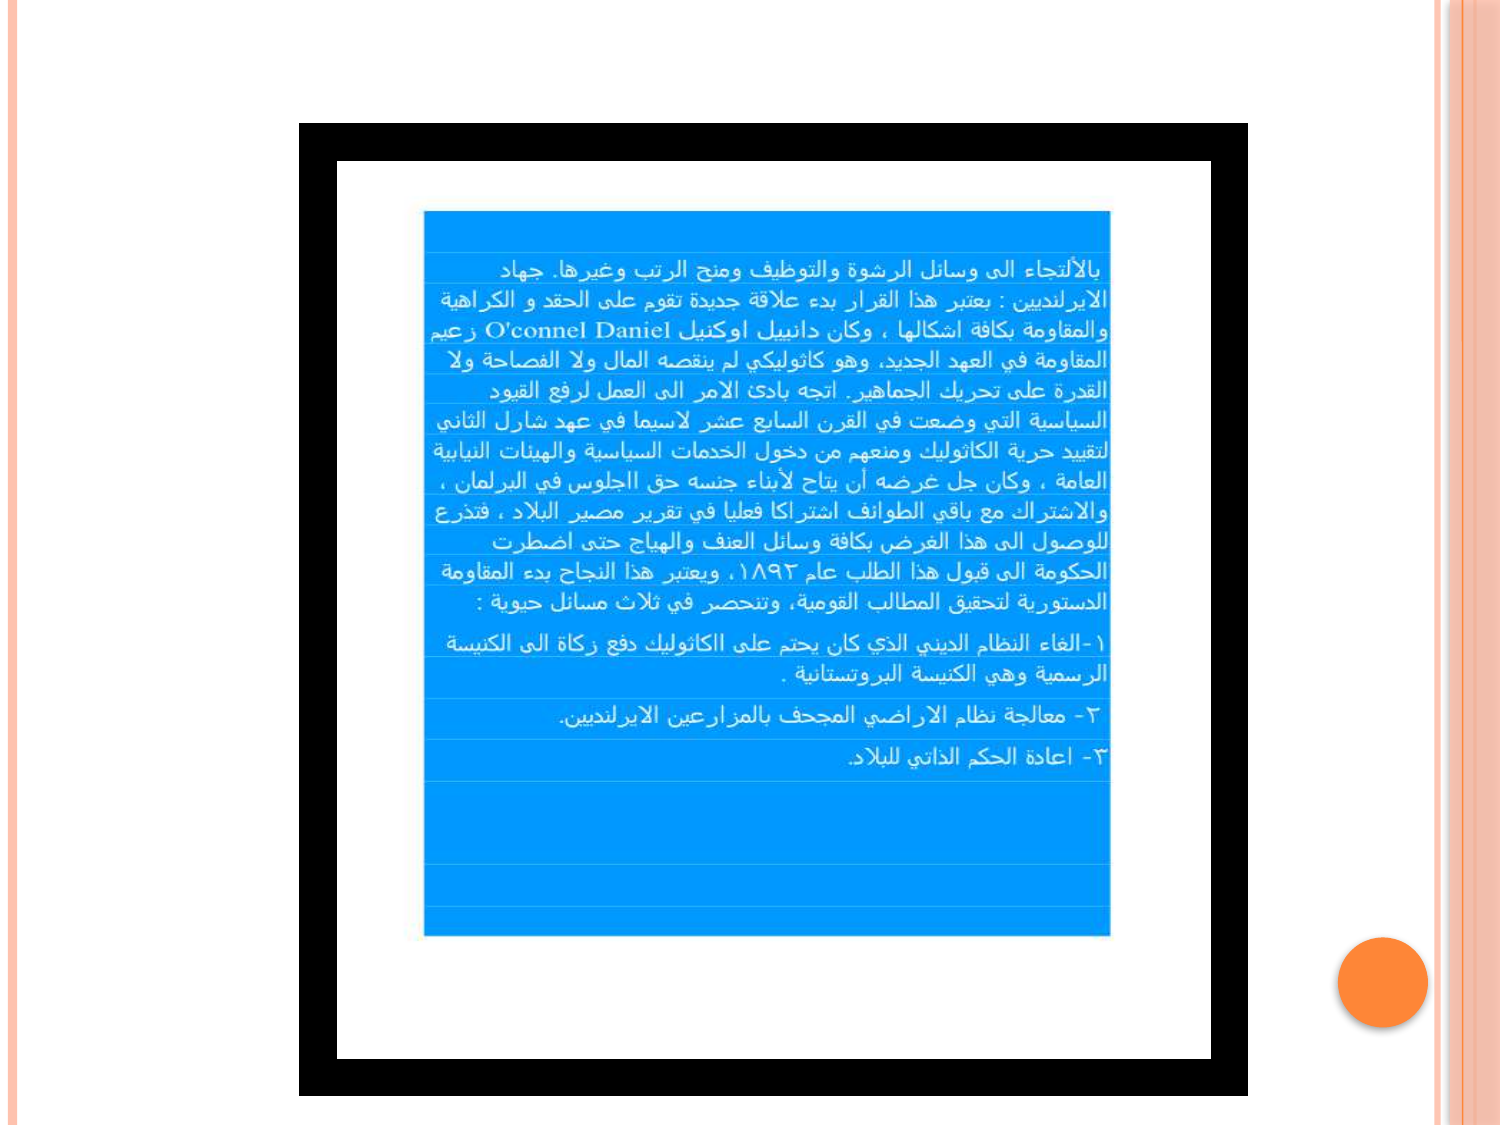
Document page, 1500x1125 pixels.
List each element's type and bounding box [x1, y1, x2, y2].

list [335, 160, 1212, 1060]
